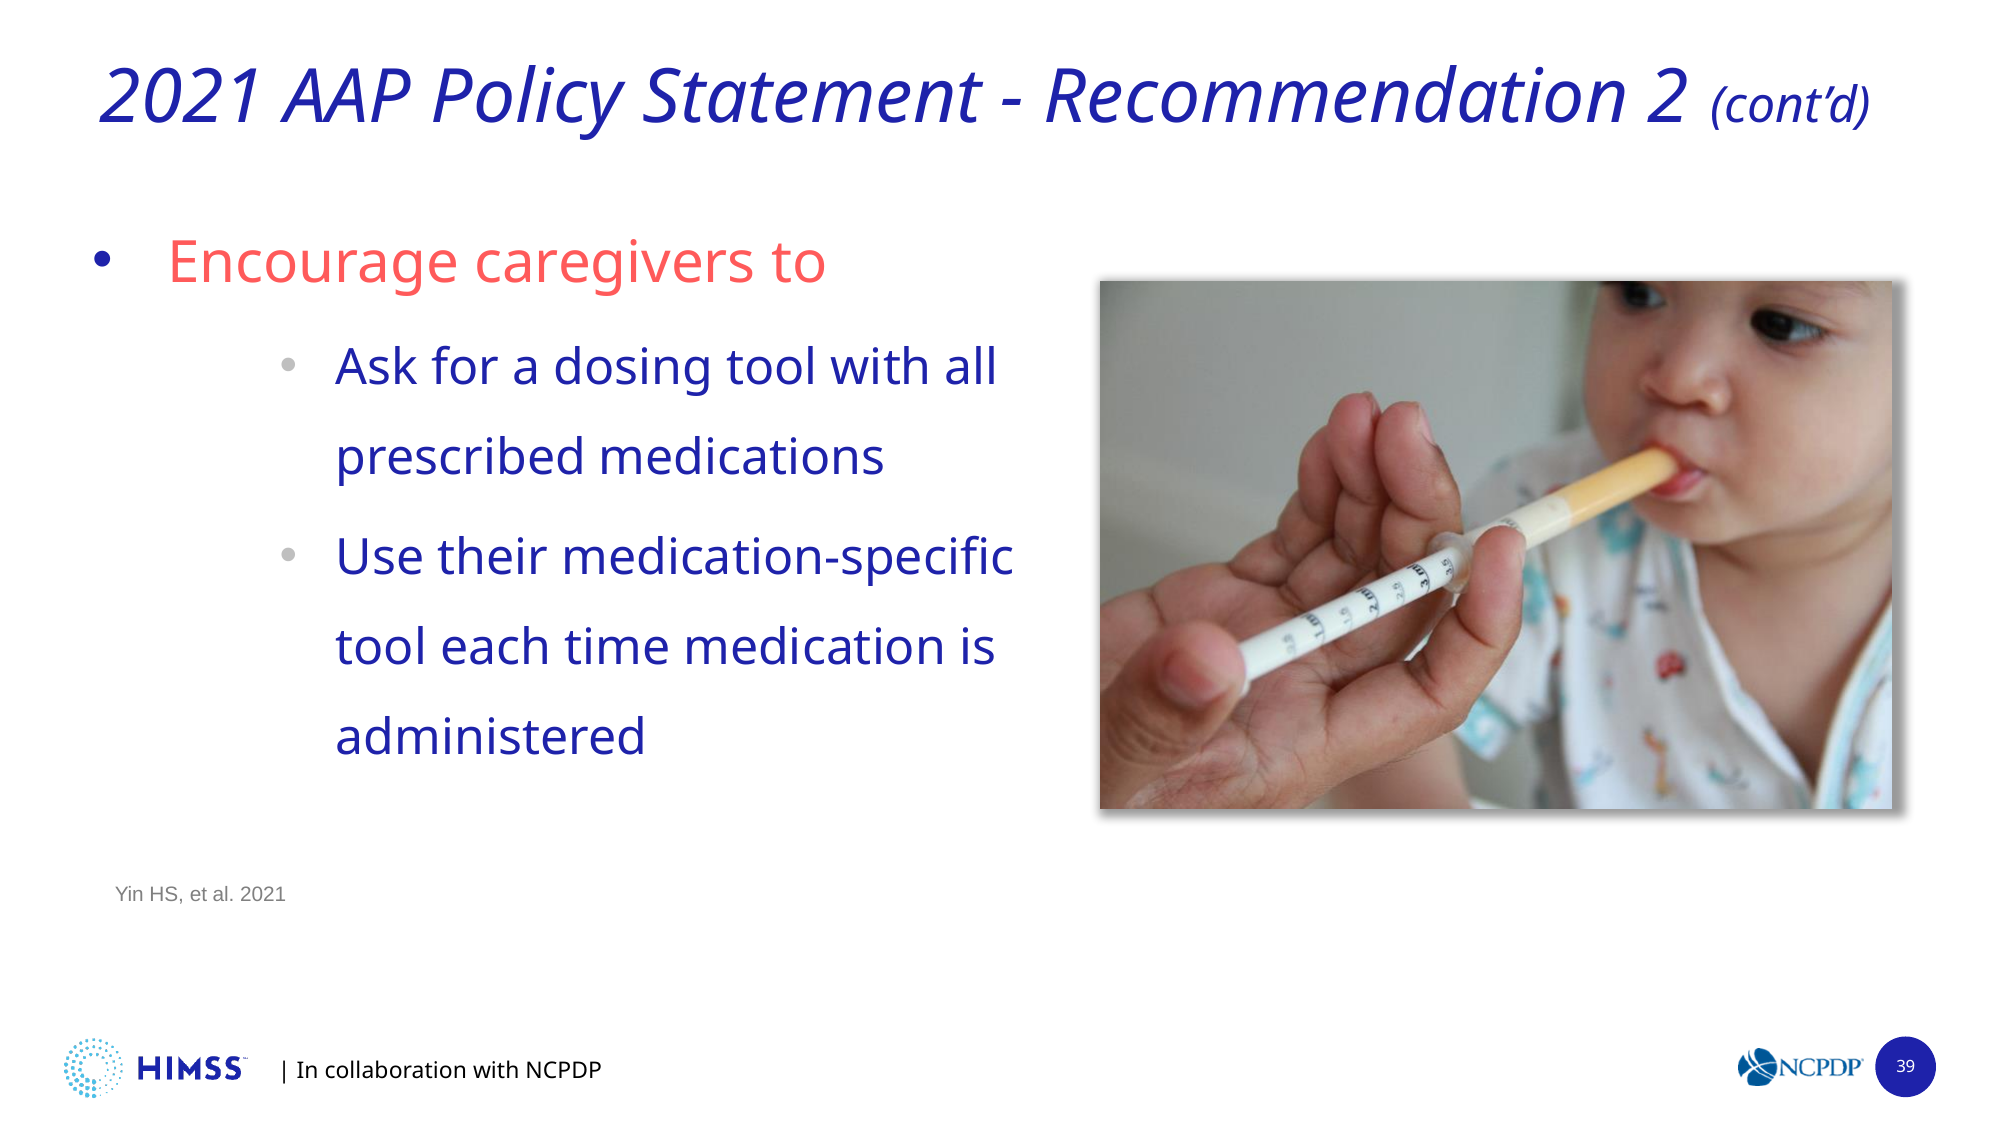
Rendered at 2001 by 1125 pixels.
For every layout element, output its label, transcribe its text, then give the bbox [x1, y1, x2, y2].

picture [42, 1015, 269, 1121]
picture [1099, 281, 1892, 809]
text_box Yin HS, et al. 2021 [99, 873, 1149, 913]
text_box 39 [1864, 1048, 1948, 1086]
list Encourage caregivers to Ask for a dosing tool with all prescribed medications Use their medication-specific tool each time medication is administered [92, 188, 1052, 967]
picture [1738, 1048, 1864, 1086]
text_box 2021 AAP Policy Statement - Recommendation 2 (cont’d) [99, 68, 1879, 137]
